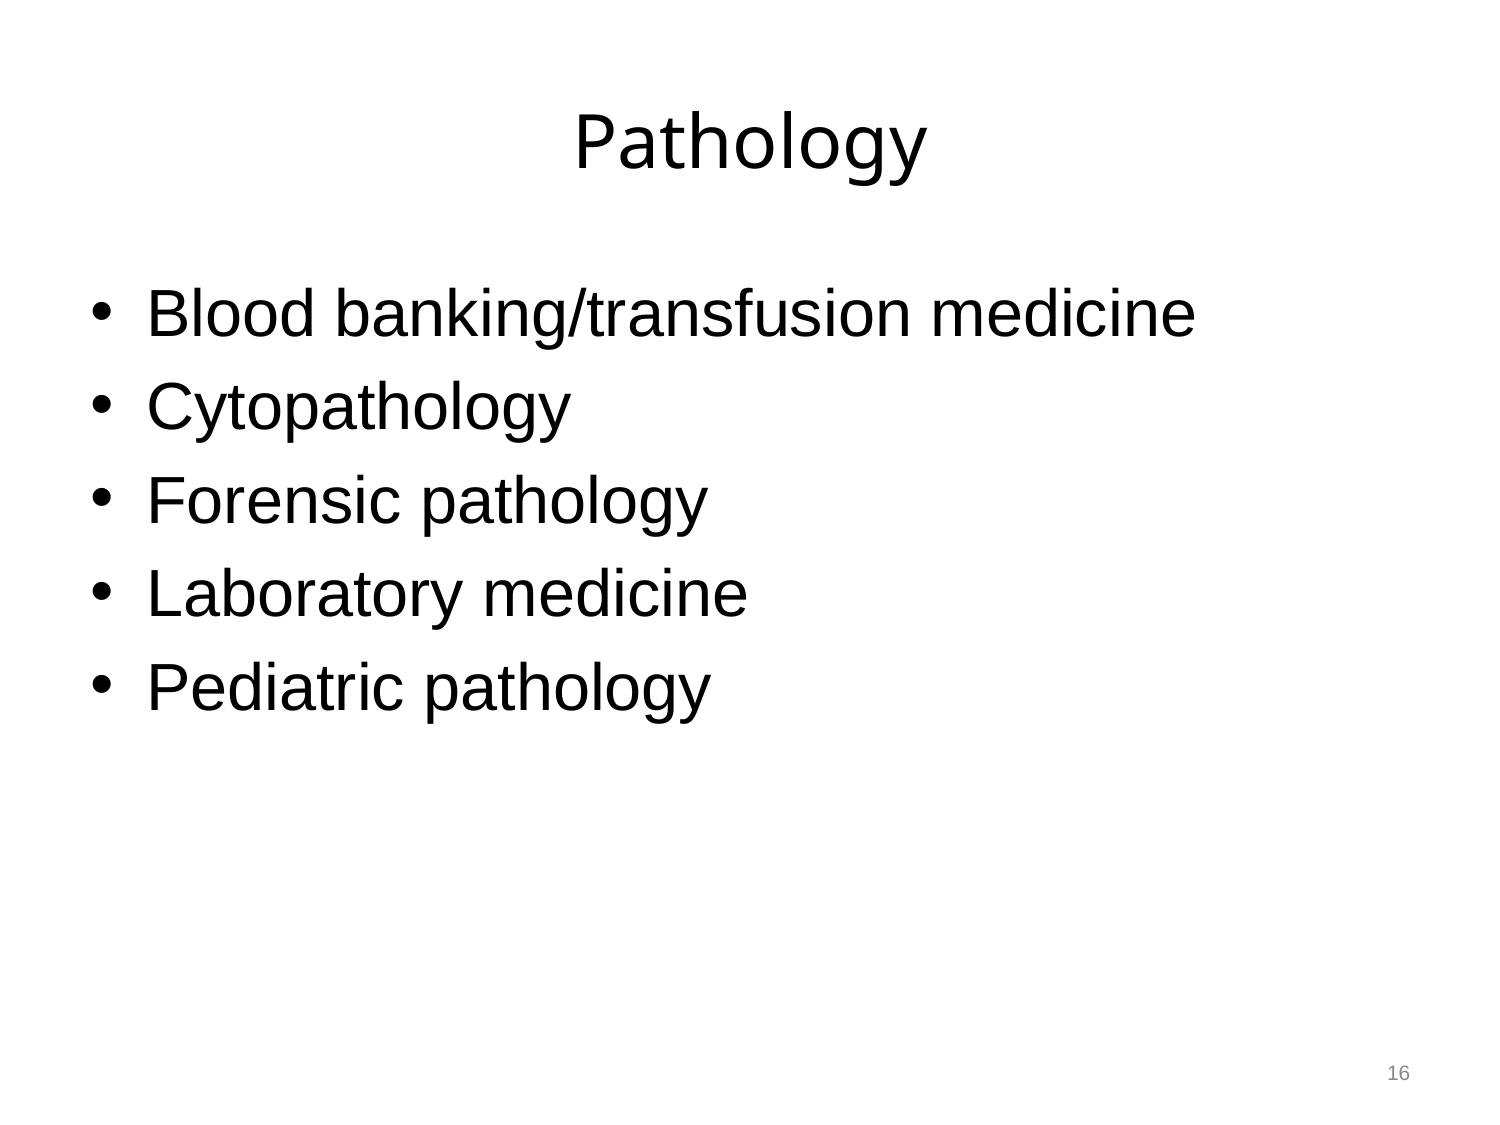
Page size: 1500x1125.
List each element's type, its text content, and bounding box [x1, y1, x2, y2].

slide_number 16 [1341, 1027, 1425, 1118]
list Blood banking/transfusion medicine Cytopathology Forensic pathology Laboratory medicine Pediatric pathology [75, 262, 1425, 1013]
title Pathology [75, 45, 1425, 233]
